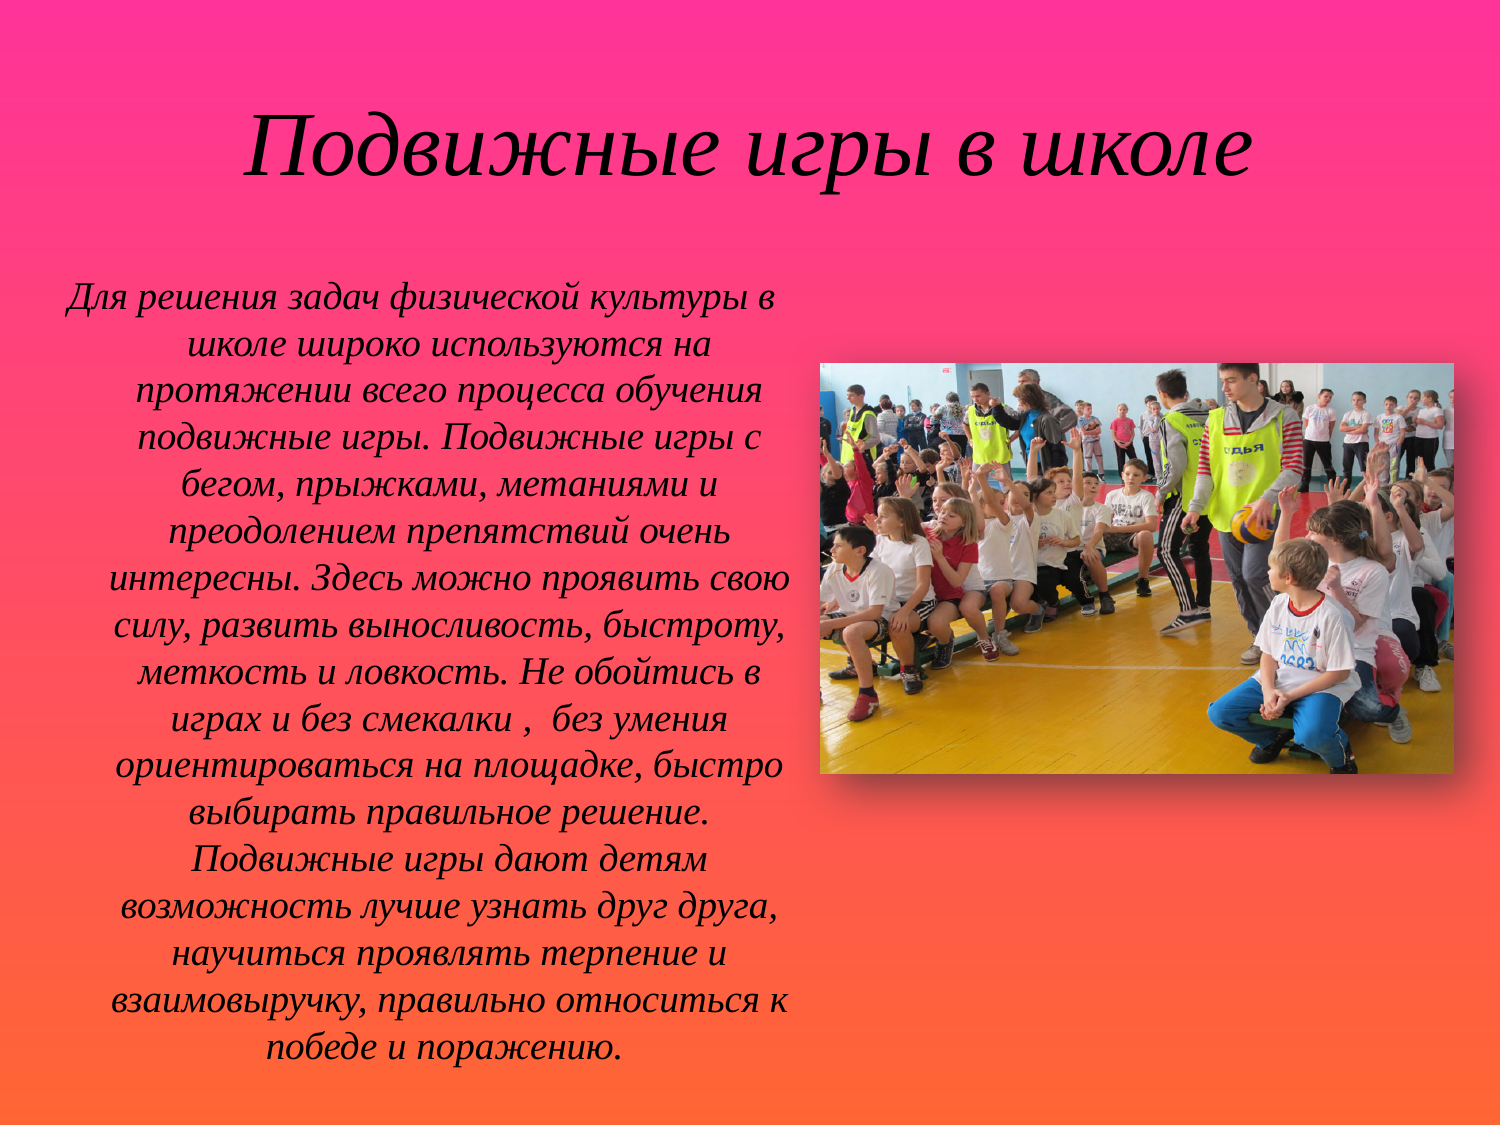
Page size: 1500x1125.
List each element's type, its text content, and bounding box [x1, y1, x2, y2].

picture [820, 363, 1454, 774]
title Подвижные игры в школе [75, 45, 1425, 233]
list Для решения задач физической культуры в школе широко используются на протяжении всего процесса обучения подвижные игры. Подвижные игры с бегом, прыжками, метаниями и преодолением препятствий очень интересны. Здесь можно проявить свою силу, развить выносливость, быстроту, меткость и ловкость. Не обойтись в играх и без смекалки , без умения ориентироваться на площадке, быстро выбирать правильное решение. Подвижные игры дают детям возможность лучше узнать друг друга, научиться проявлять терпение и взаимовыручку, правильно относиться к победе и поражению. [35, 262, 809, 1083]
